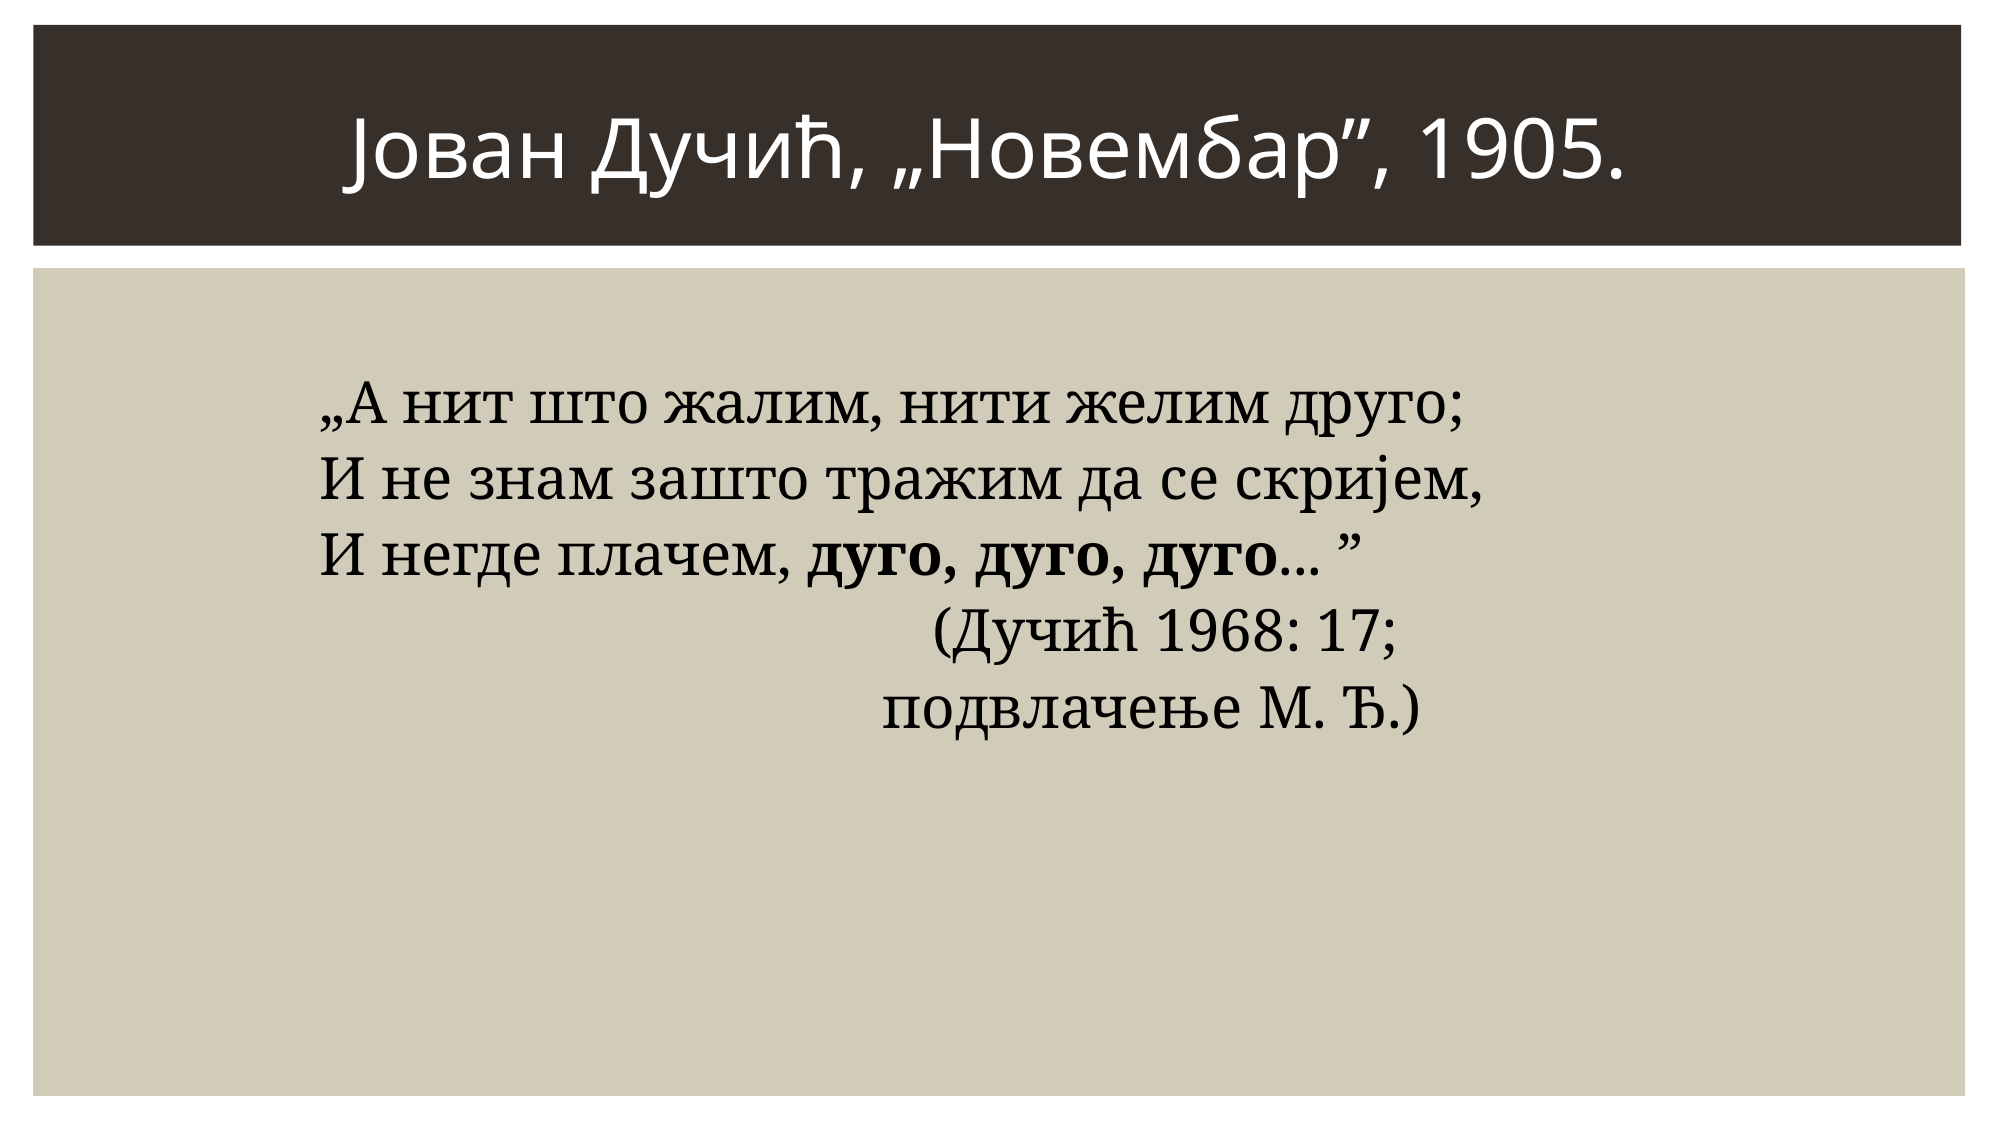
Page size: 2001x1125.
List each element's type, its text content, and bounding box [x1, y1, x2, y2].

title Јован Дучић, „Новембар”, 1905. [83, 58, 1917, 232]
list „А нит што жалим, нити желим друго; И не знам зашто тражим да се скријем, И негде плачем, дуго, дуго, дуго... ” (Дучић 1968: 17; подвлачење М. Ђ.) [286, 357, 2000, 1053]
